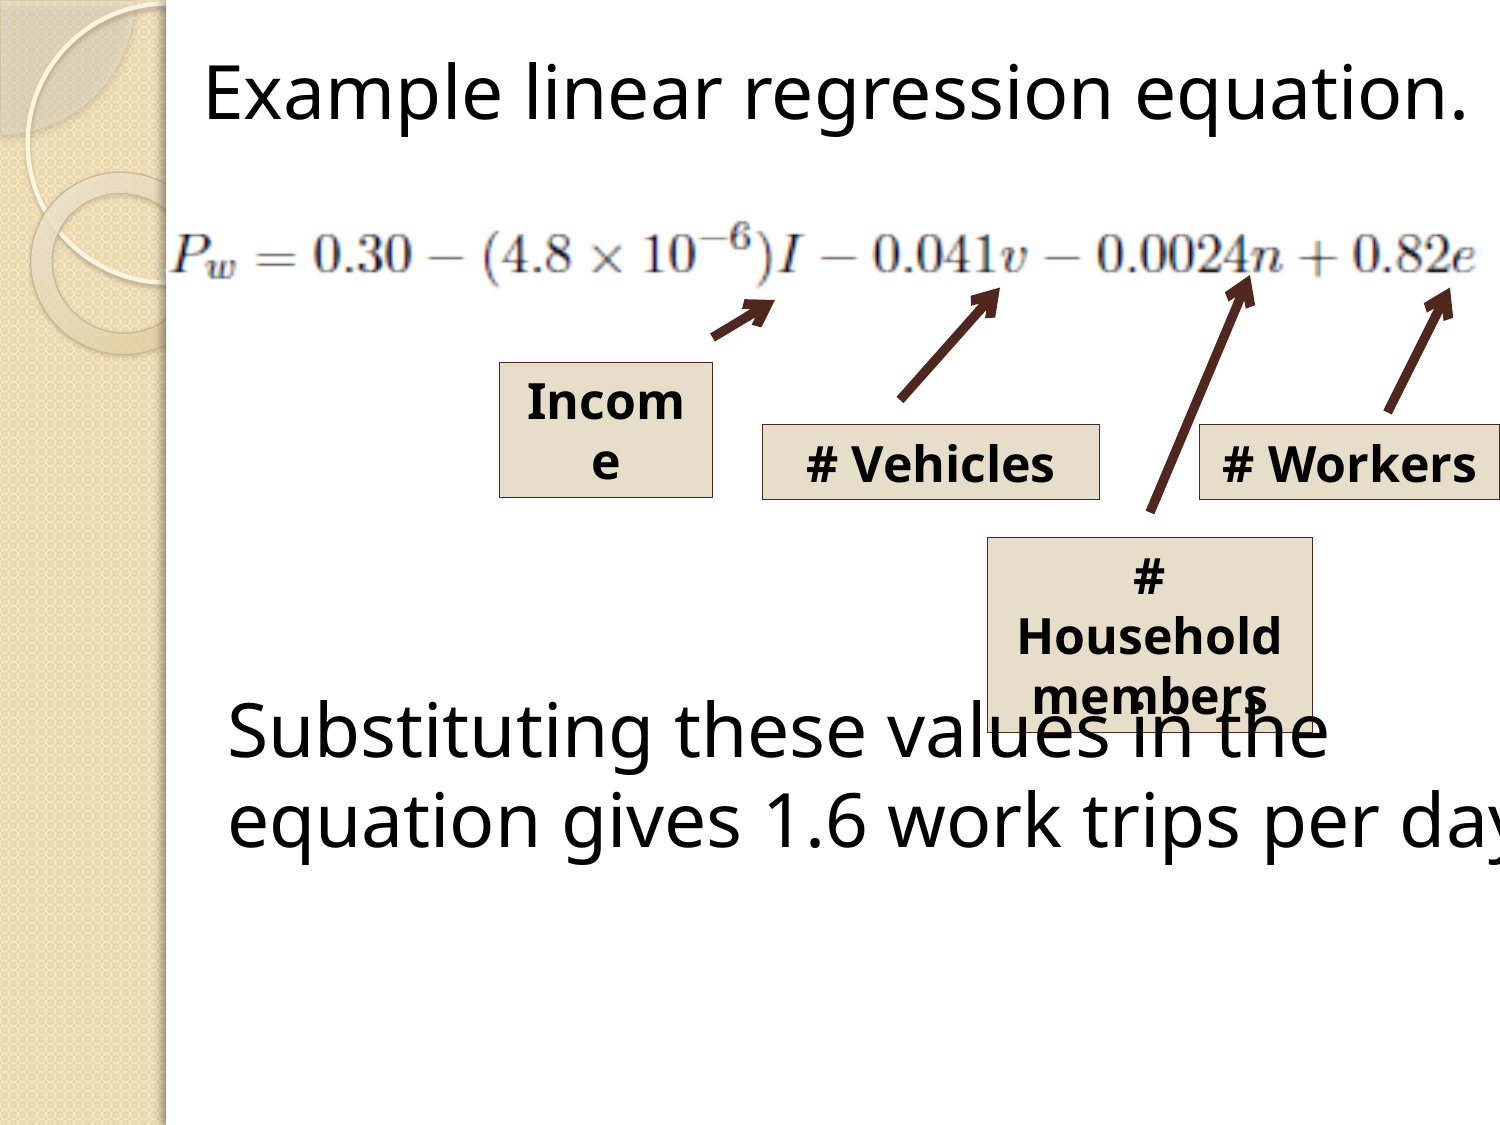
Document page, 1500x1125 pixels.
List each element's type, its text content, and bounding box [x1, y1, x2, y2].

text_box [893, 293, 1007, 394]
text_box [1355, 318, 1482, 382]
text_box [712, 299, 776, 338]
text_box Substituting these values in the equation gives 1.6 work trips per day. [212, 675, 1500, 1031]
picture [124, 199, 1500, 301]
text_box # Vehicles [762, 424, 1100, 500]
text_box Example linear regression equation. [187, 37, 1500, 196]
text_box # Household members [987, 537, 1313, 675]
text_box Income [499, 362, 713, 498]
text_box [1080, 343, 1319, 444]
text_box # Workers [1199, 424, 1500, 500]
